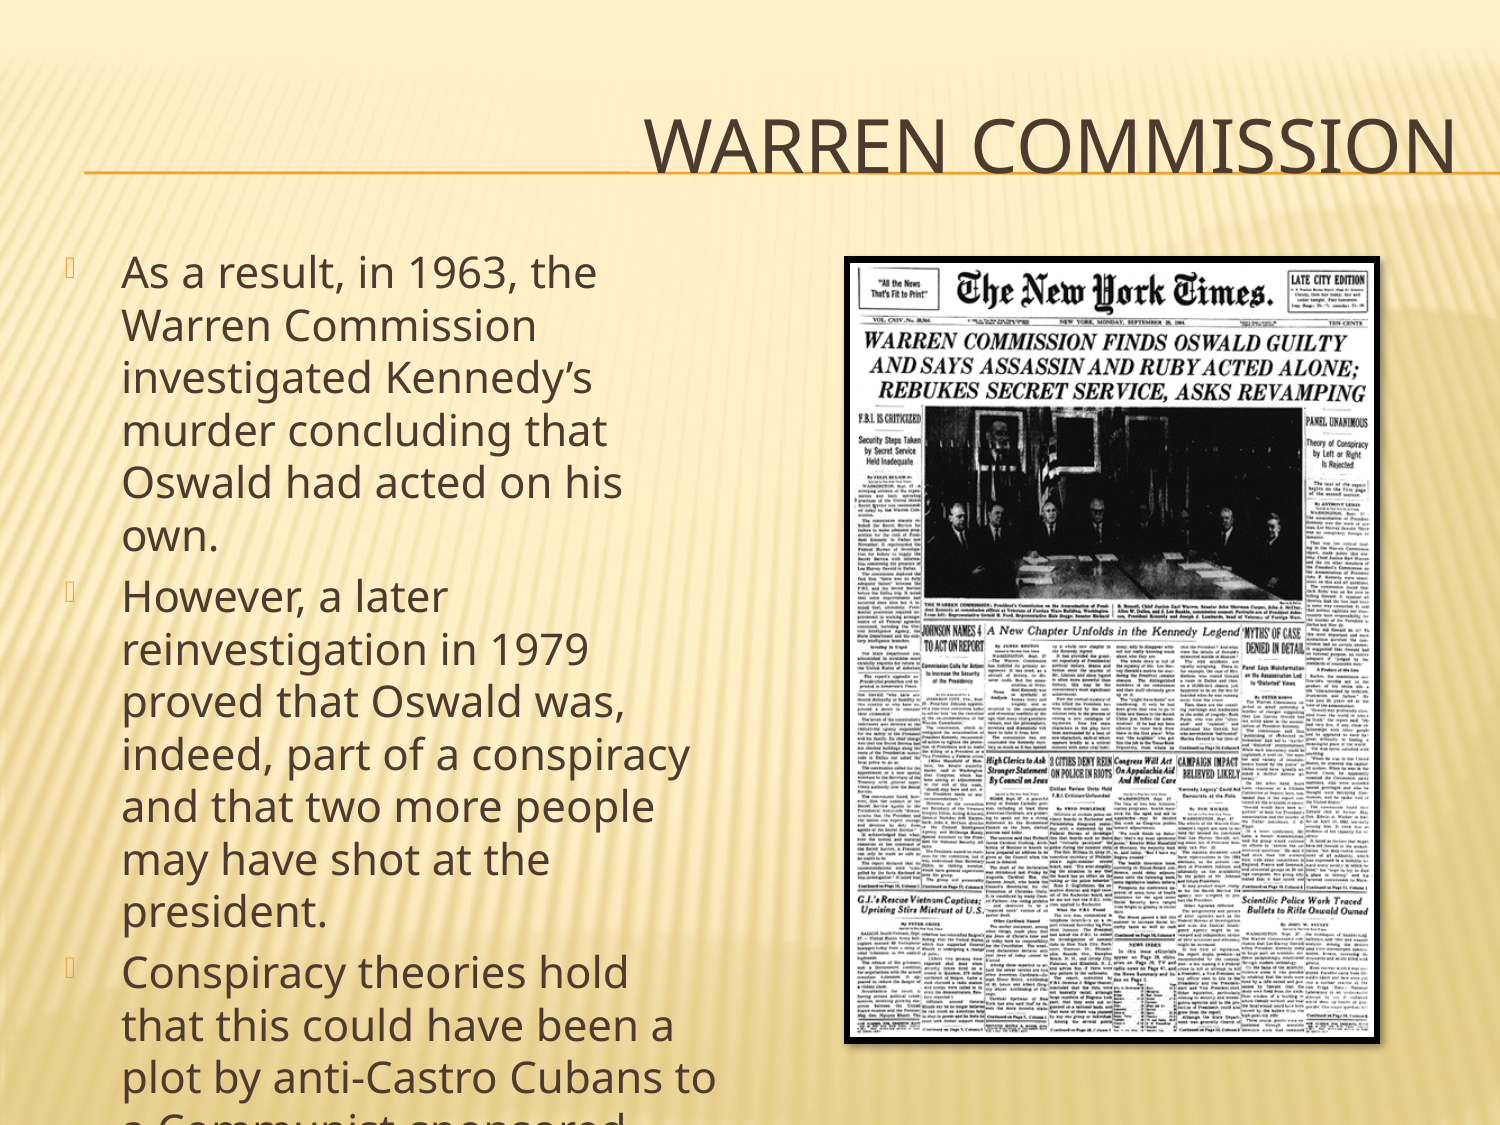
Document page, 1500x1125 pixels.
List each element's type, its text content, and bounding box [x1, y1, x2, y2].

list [849, 262, 1375, 1038]
list As a result, in 1963, the Warren Commission investigated Kennedy’s murder concluding that Oswald had acted on his own. However, a later reinvestigation in 1979 proved that Oswald was, indeed, part of a conspiracy and that two more people may have shot at the president. Conspiracy theories hold that this could have been a plot by anti-Castro Cubans to a Communist-sponsored attack, to a conspiracy by the CIA. [50, 237, 738, 1125]
title Warren commission [49, 75, 1475, 213]
